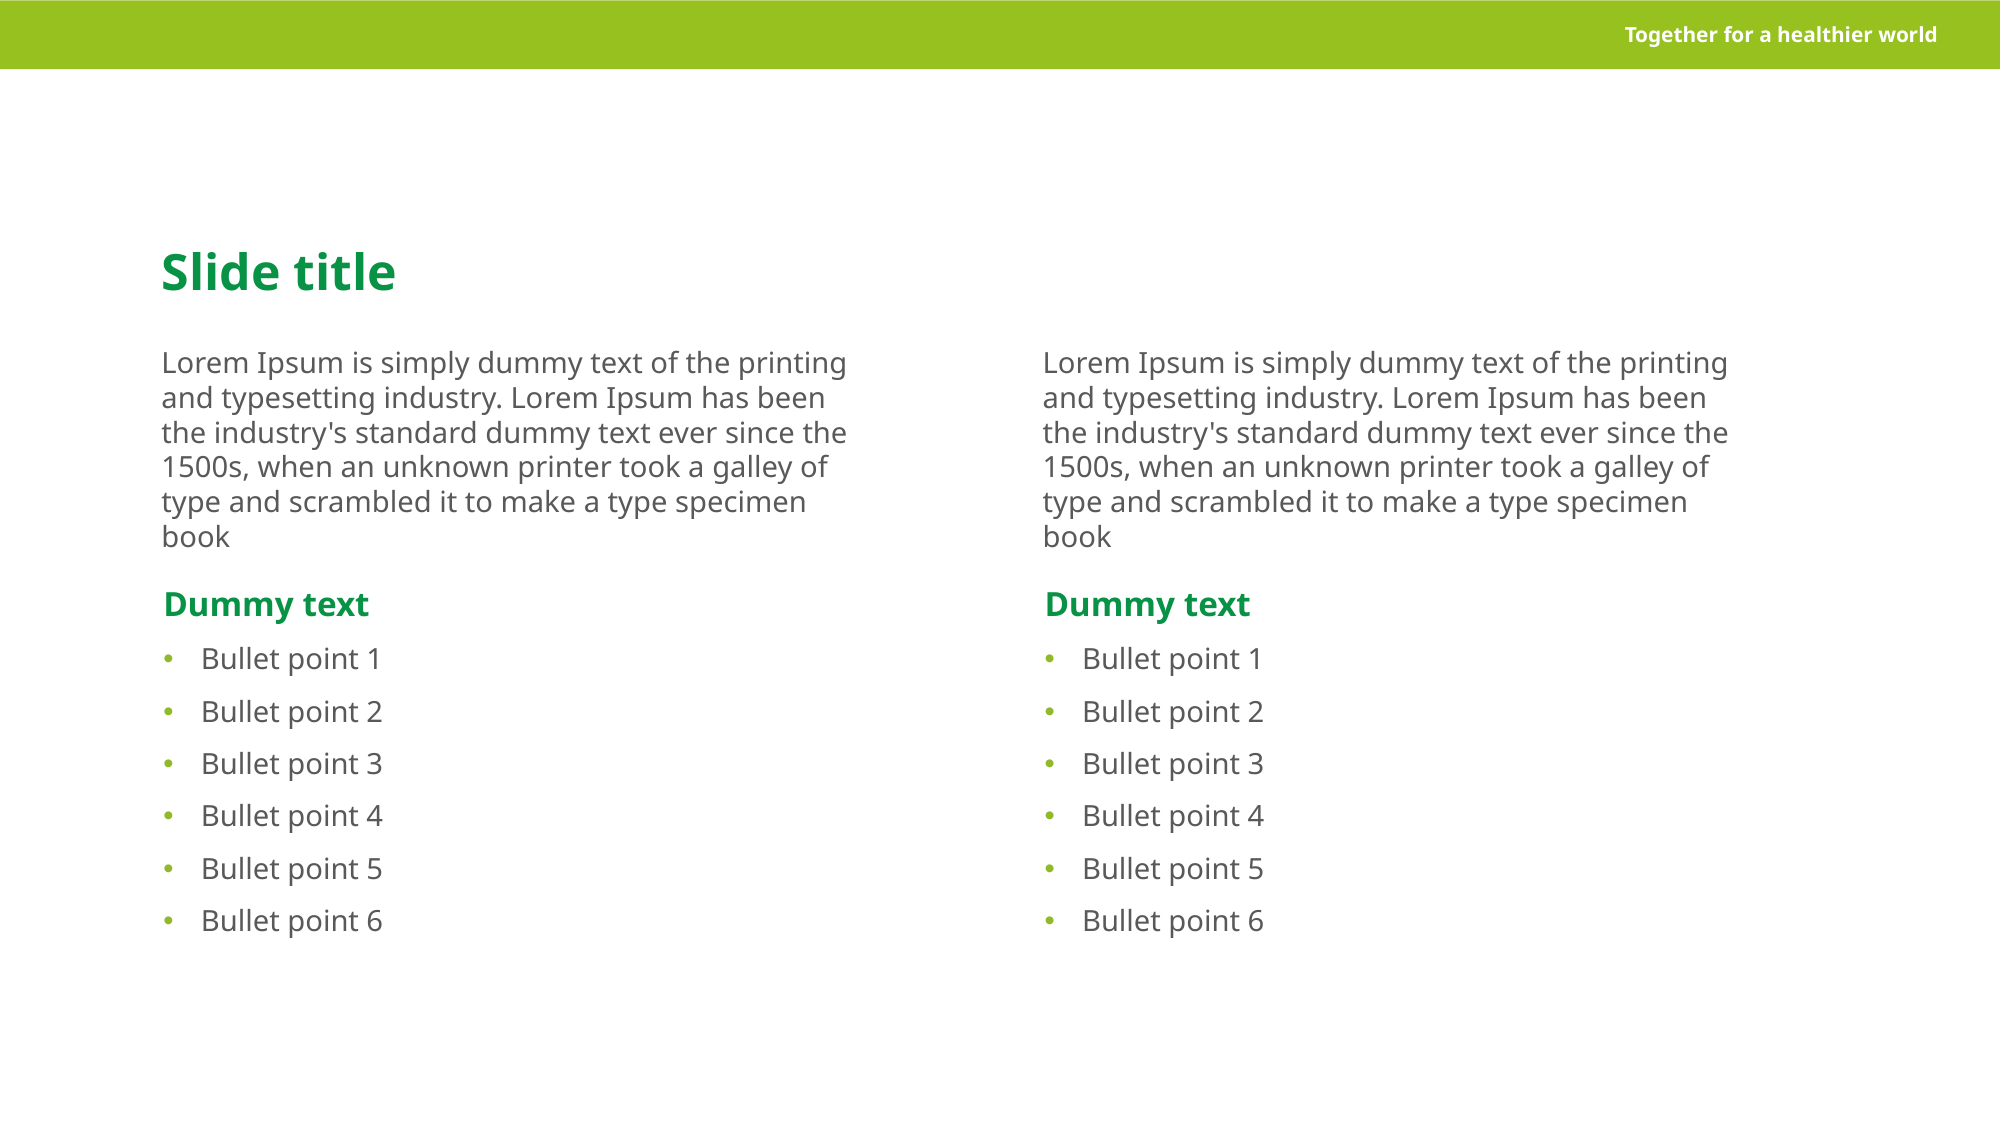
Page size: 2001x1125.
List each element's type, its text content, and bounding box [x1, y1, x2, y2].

text_box [0, 0, 2000, 70]
text_box Together for a healthier world [1444, 14, 1953, 54]
text_box Dummy text Bullet point 1 Bullet point 2 Bullet point 3 Bullet point 4 Bullet point 5 Bullet point 6 [1029, 580, 1852, 1002]
text_box Lorem Ipsum is simply dummy text of the printing and typesetting industry. Lorem Ipsum has been the industry's standard dummy text ever since the 1500s, when an unknown printer took a galley of type and scrambled it to make a type specimen book [146, 336, 873, 562]
text_box Dummy text Bullet point 1 Bullet point 2 Bullet point 3 Bullet point 4 Bullet point 5 Bullet point 6 [148, 580, 875, 1002]
text_box Slide title [146, 207, 899, 309]
text_box Lorem Ipsum is simply dummy text of the printing and typesetting industry. Lorem Ipsum has been the industry's standard dummy text ever since the 1500s, when an unknown printer took a galley of type and scrambled it to make a type specimen book [1028, 336, 1754, 562]
